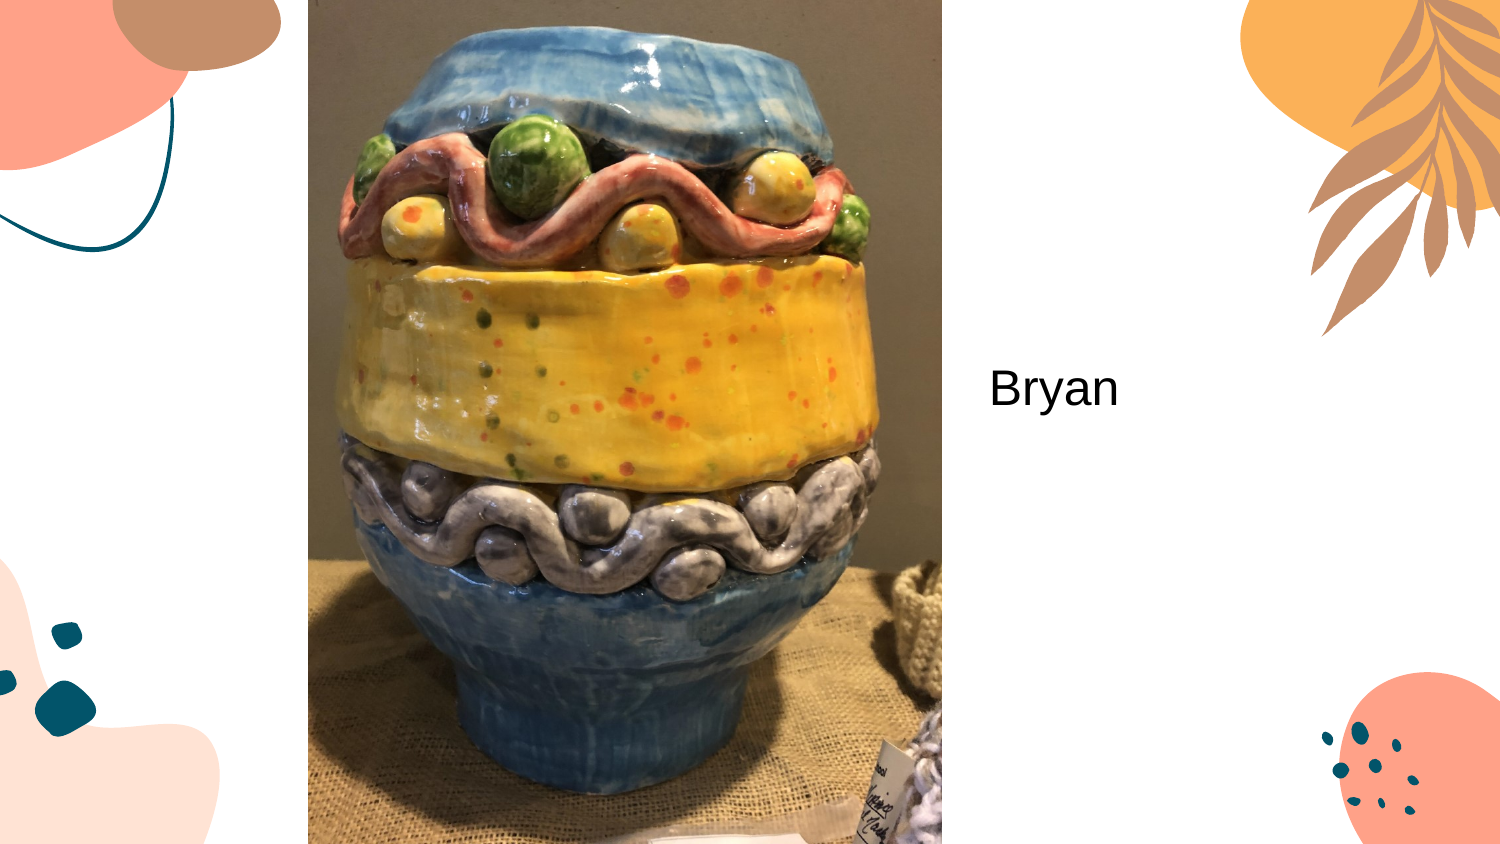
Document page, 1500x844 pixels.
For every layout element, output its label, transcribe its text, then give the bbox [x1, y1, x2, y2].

picture [308, 0, 942, 844]
text_box Bryan [974, 340, 1272, 431]
